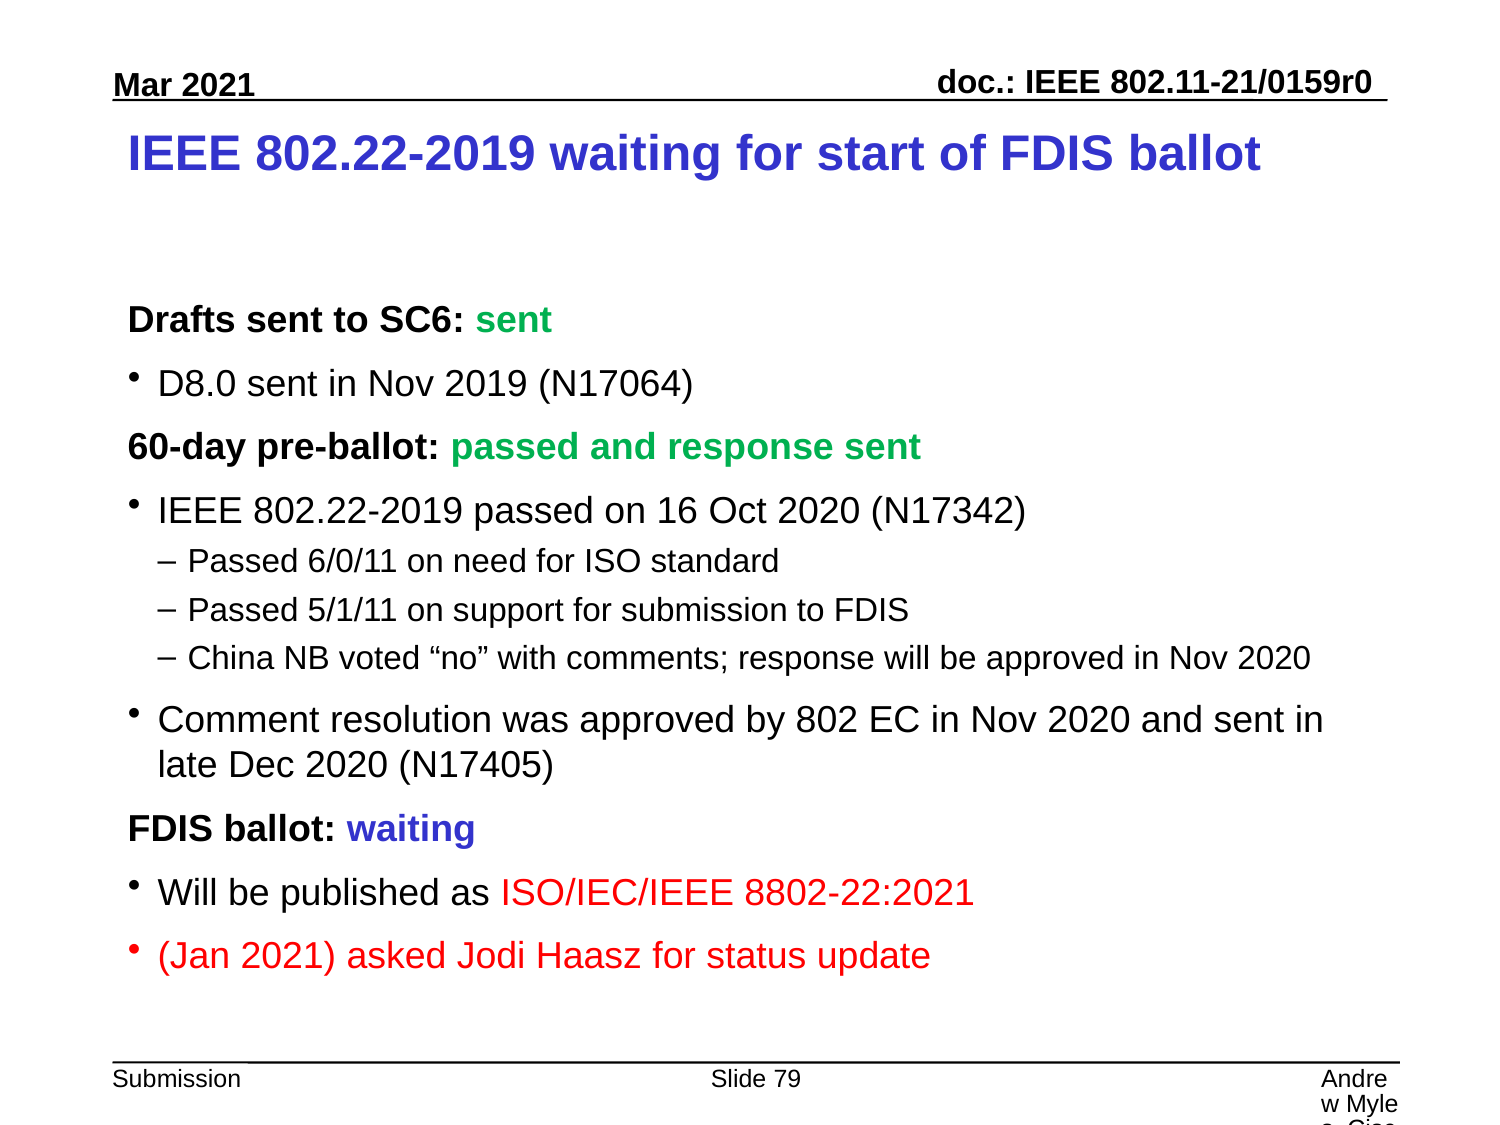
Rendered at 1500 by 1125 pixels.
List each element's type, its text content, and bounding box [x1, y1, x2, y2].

footer Andrew Myles, Cisco [1320, 1061, 1402, 1093]
title IEEE 802.22-2019 waiting for start of FDIS ballot [112, 112, 1388, 287]
list Drafts sent to SC6: sent D8.0 sent in Nov 2019 (N17064) 60-day pre-ballot: passed and response sent IEEE 802.22-2019 passed on 16 Oct 2020 (N17342) Passed 6/0/11 on need for ISO standard Passed 5/1/11 on support for submission to FDIS China NB voted “no” with comments; response will be approved in Nov 2020 Comment resolution was approved by 802 EC in Nov 2020 and sent in late Dec 2020 (N17405) FDIS ballot: waiting Will be published as ISO/IEC/IEEE 8802-22:2021 (Jan 2021) asked Jodi Haasz for status update [112, 287, 1388, 963]
slide_number Slide 79 [709, 1061, 803, 1093]
